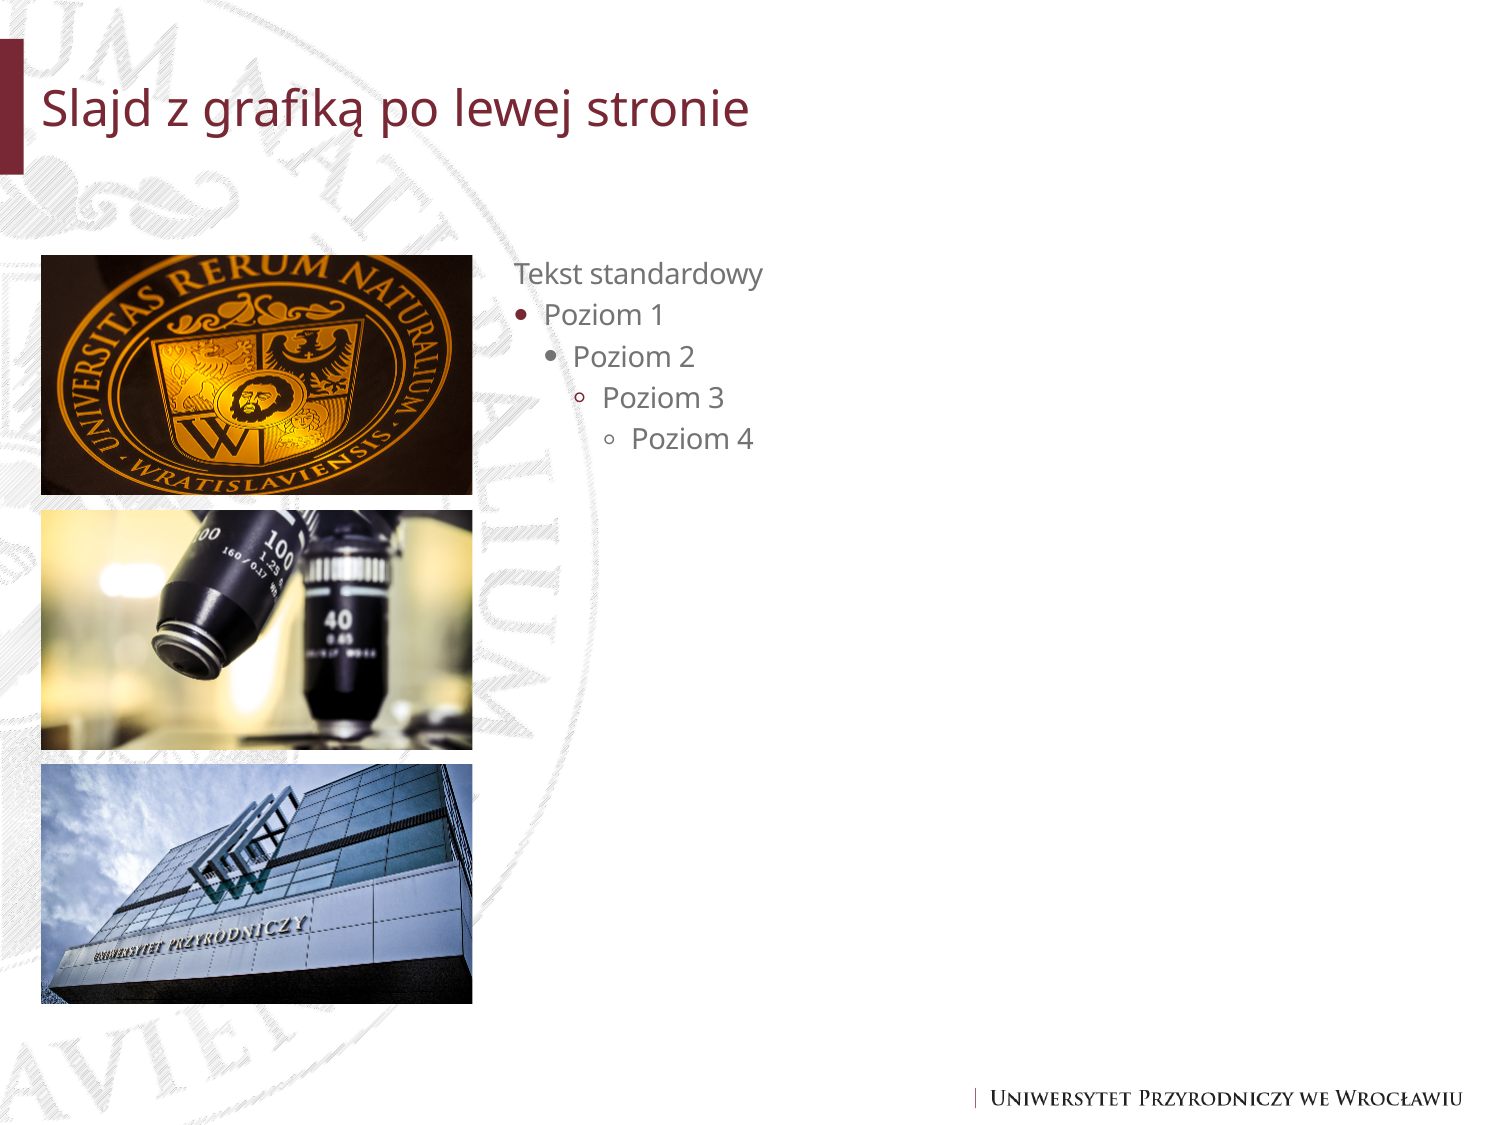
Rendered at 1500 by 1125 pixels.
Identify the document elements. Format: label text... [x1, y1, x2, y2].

title Slajd z grafiką po lewej stronie [41, 39, 1087, 175]
list Tekst standardowy Poziom 1 Poziom 2 Poziom 3 Poziom 4 [513, 255, 1459, 1006]
picture [974, 1085, 1495, 1112]
picture [0, 0, 603, 1125]
